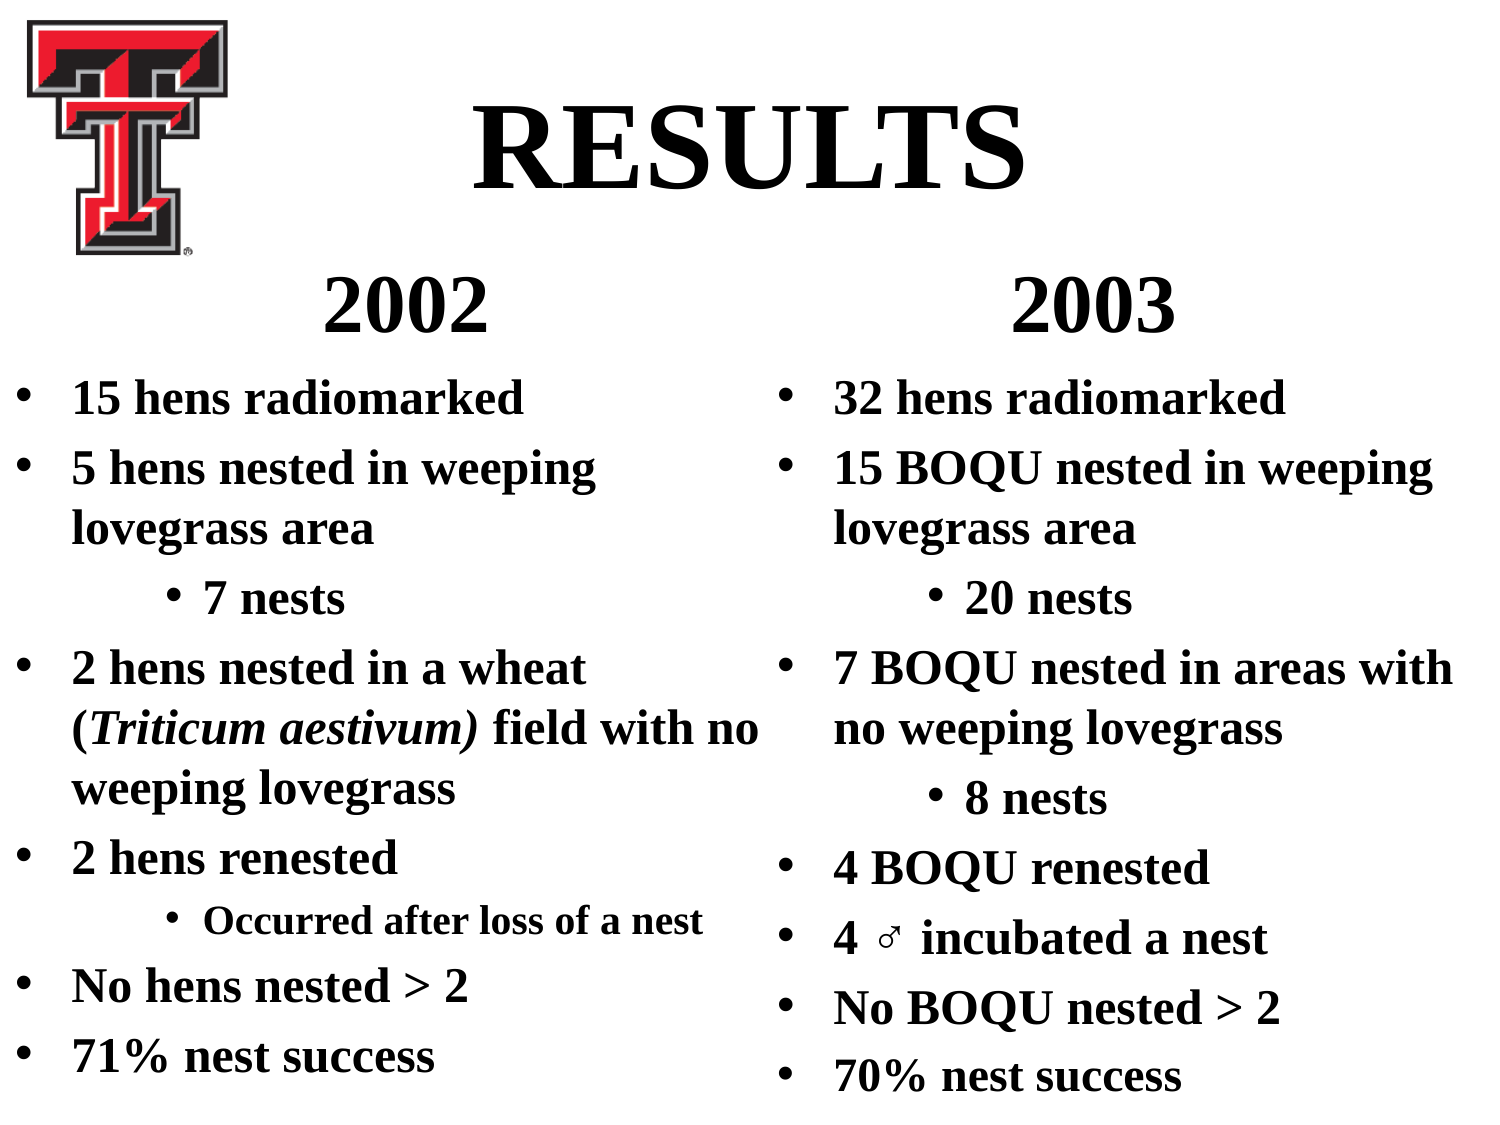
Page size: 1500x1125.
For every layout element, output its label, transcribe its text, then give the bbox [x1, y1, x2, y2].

list 15 hens radiomarked 5 hens nested in weeping lovegrass area 7 nests 2 hens nested in a wheat (Triticum aestivum) field with no weeping lovegrass 2 hens renested Occurred after loss of a nest No hens nested > 2 71% nest success [0, 356, 761, 1125]
list 2003 [761, 251, 1425, 356]
list 32 hens radiomarked 15 BOQU nested in weeping lovegrass area 20 nests 7 BOQU nested in areas with no weeping lovegrass 8 nests 4 BOQU renested 4 ♂ incubated a nest No BOQU nested > 2 70% nest success [761, 356, 1500, 1125]
title RESULTS [266, 45, 1425, 233]
picture [0, 0, 263, 288]
list 2002 [75, 251, 738, 356]
